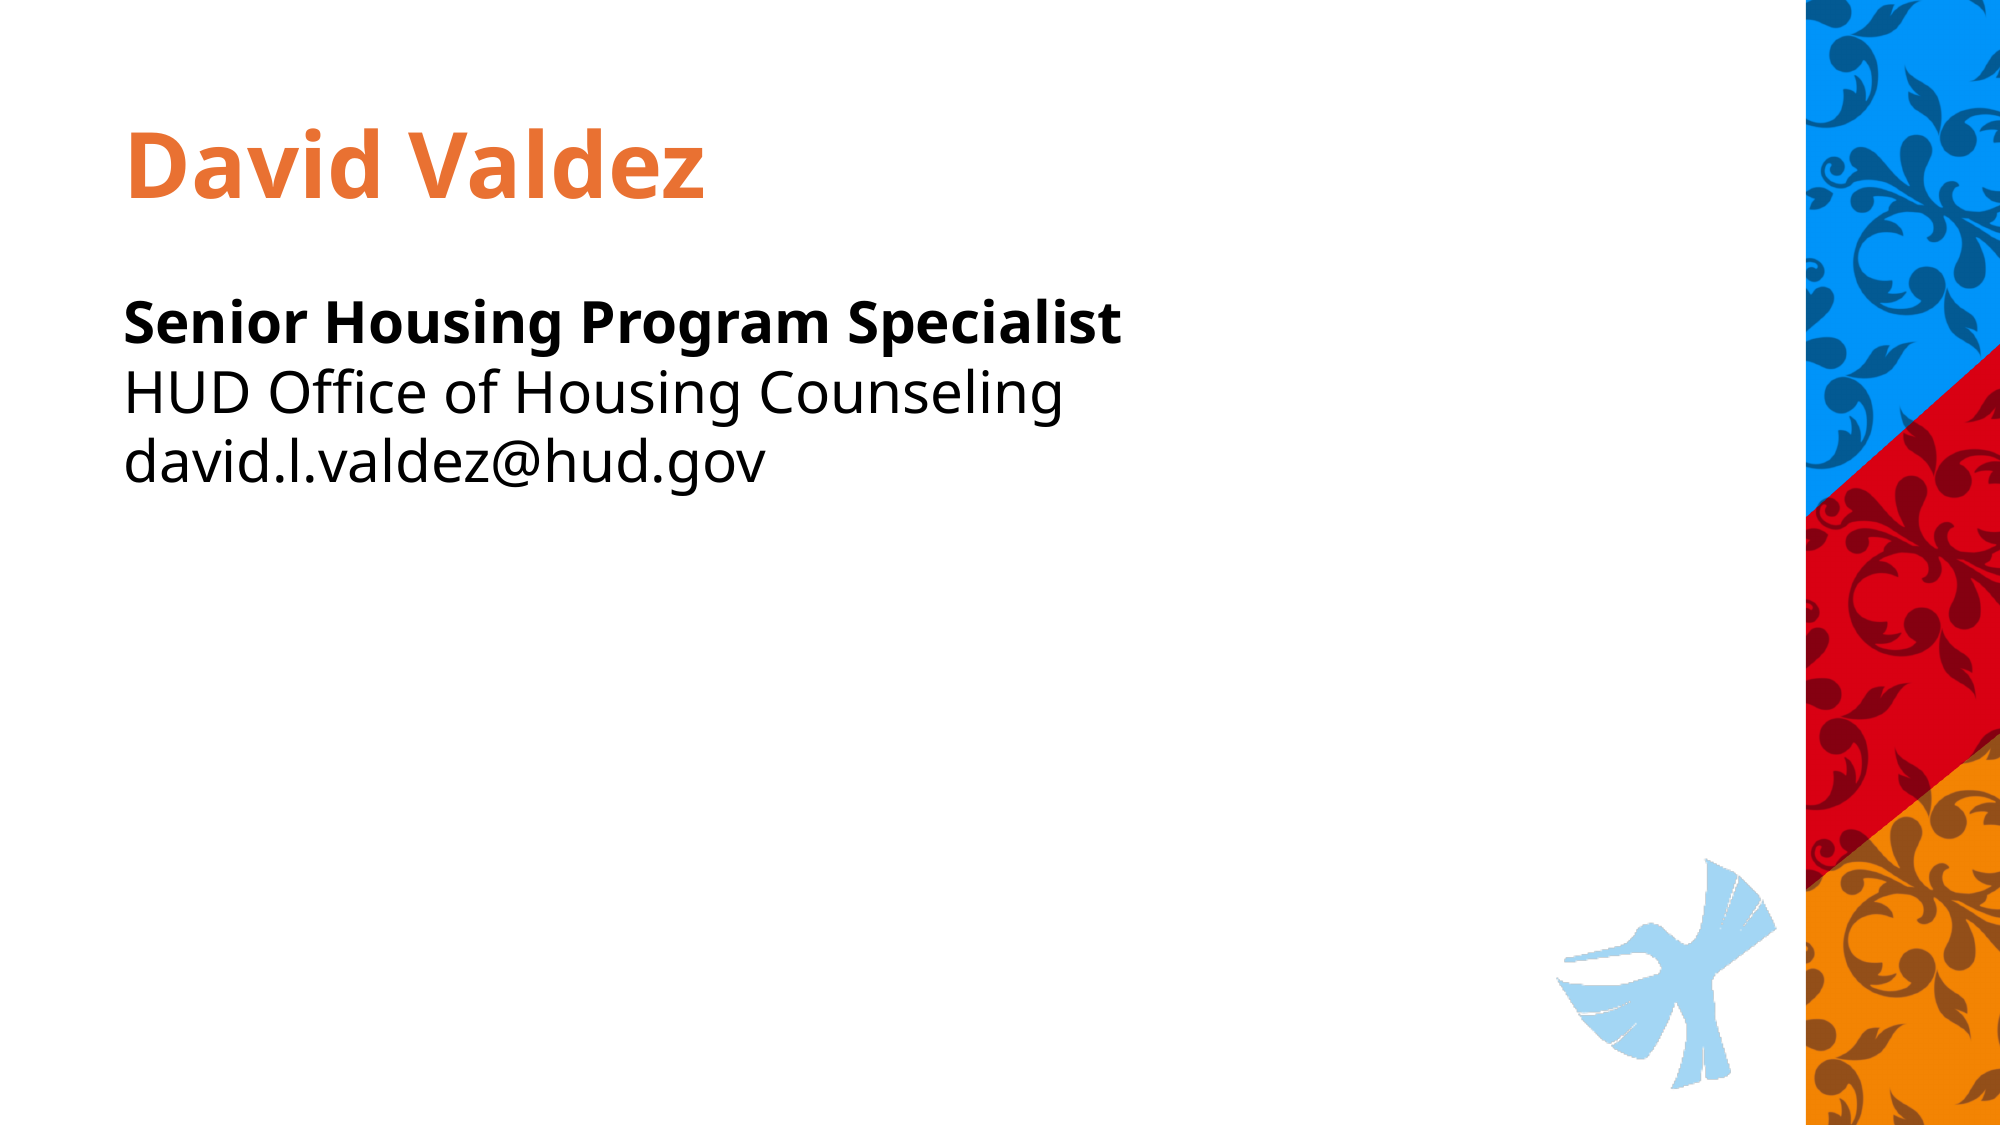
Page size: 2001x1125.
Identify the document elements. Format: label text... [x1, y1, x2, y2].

text_box Senior Housing Program Specialist HUD Office of Housing Counseling david.l.valdez@hud.gov [108, 277, 1143, 502]
title David Valdez [108, 59, 1805, 278]
picture [1558, 862, 1791, 1095]
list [1805, 0, 2000, 1125]
